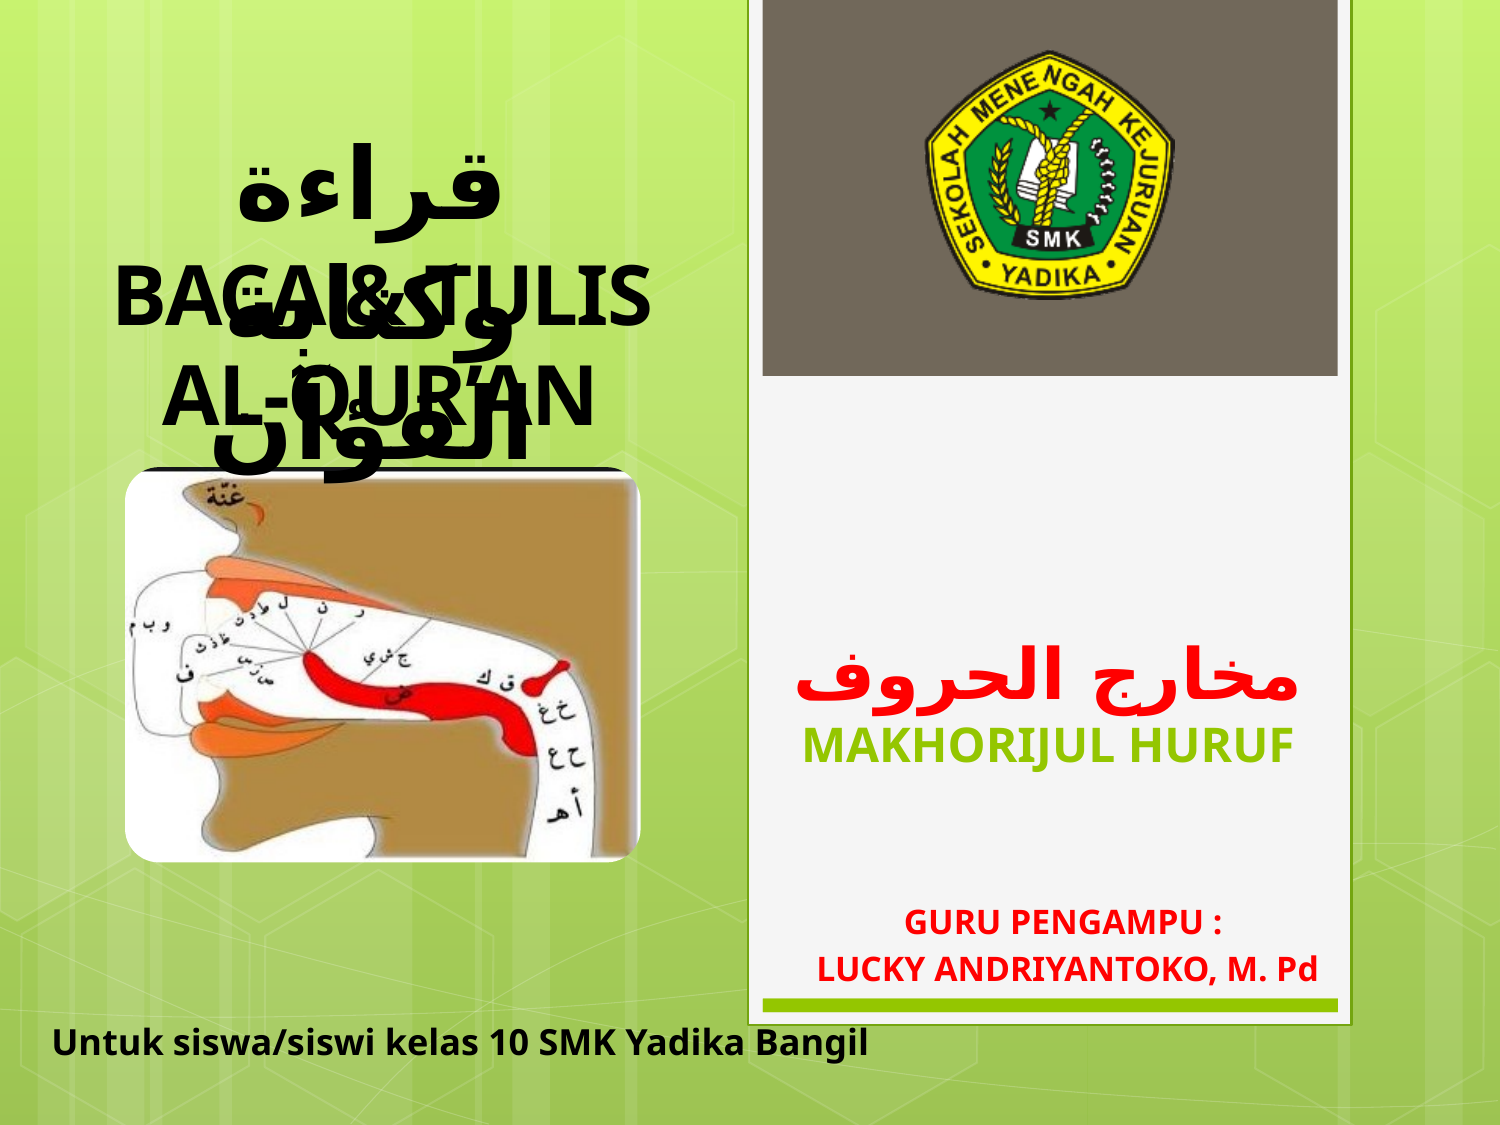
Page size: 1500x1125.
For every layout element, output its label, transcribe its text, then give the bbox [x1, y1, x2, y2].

text_box Untuk siswa/siswi kelas 10 SMK Yadika Bangil [24, 1012, 888, 1113]
title مخارج الحروف MAKHORIJUL HURUF [776, 500, 1320, 780]
text_box BACA & TULIS AL-QUR’AN [62, 247, 700, 438]
subtitle GURU PENGAMPU : LUCKY ANDRIYANTOKO, M. Pd [776, 893, 1350, 1025]
picture [924, 49, 1176, 301]
text_box قراءة وكتابة القؤآن [99, 112, 663, 263]
picture [124, 466, 641, 863]
